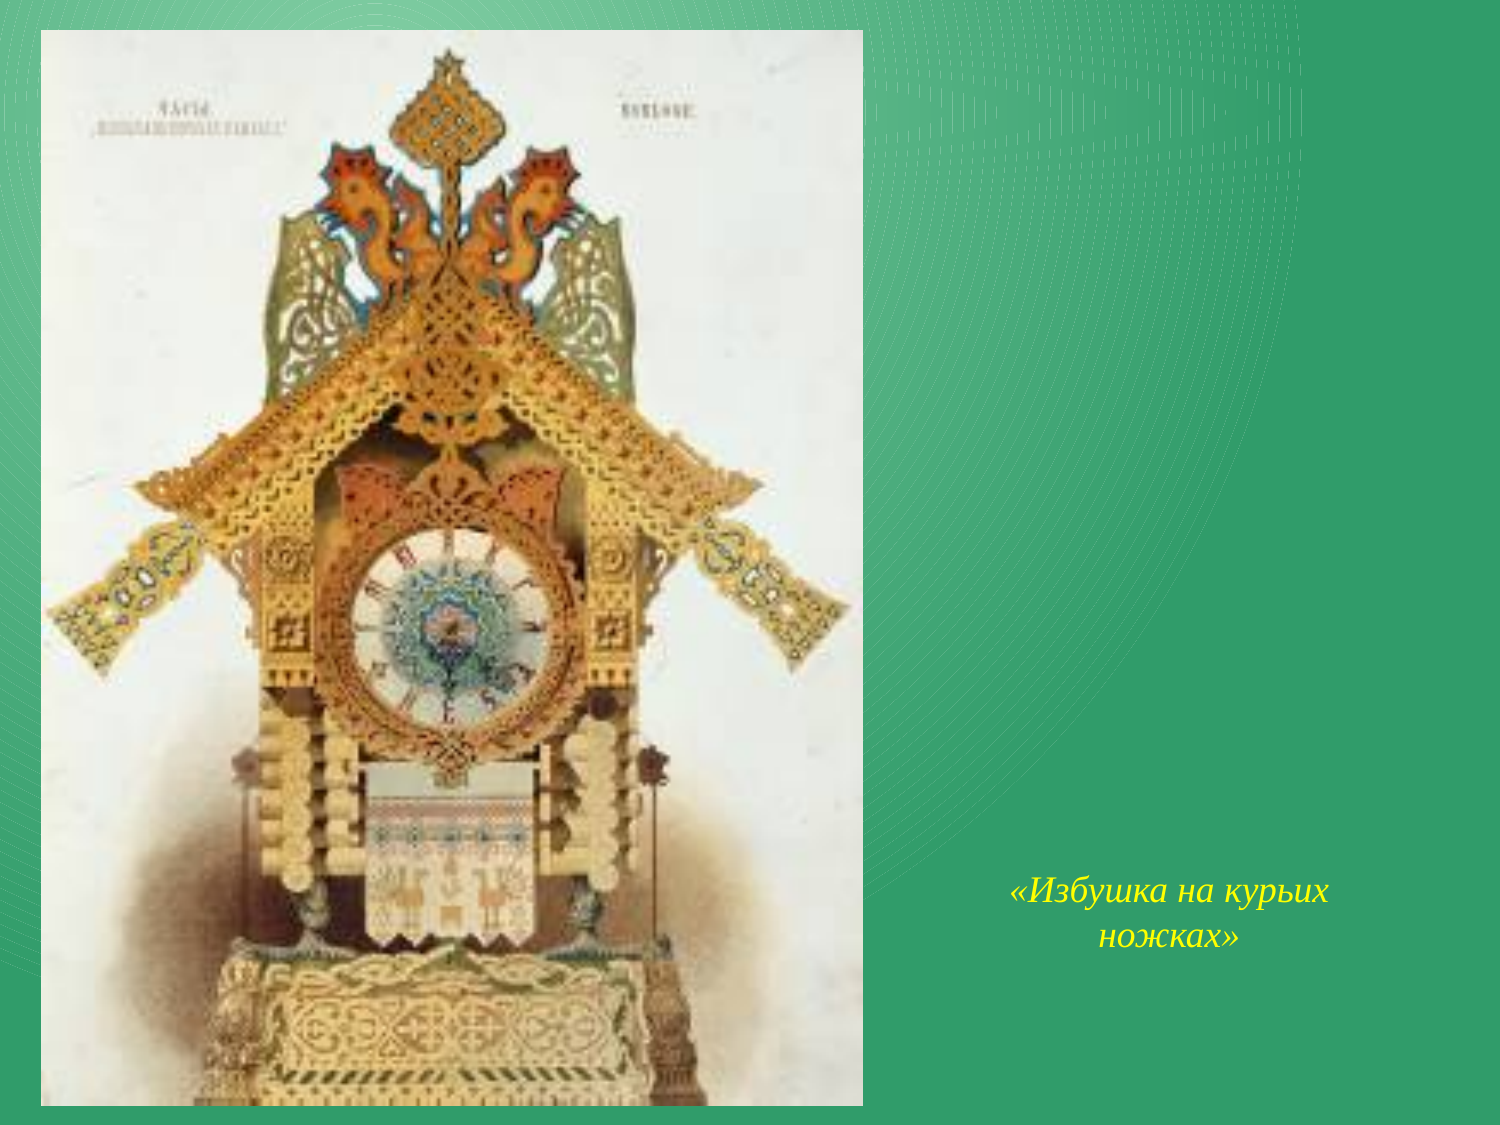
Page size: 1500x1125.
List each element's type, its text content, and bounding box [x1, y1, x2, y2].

picture [40, 30, 864, 1107]
list «Избушка на курьих ножках» [950, 857, 1389, 1048]
